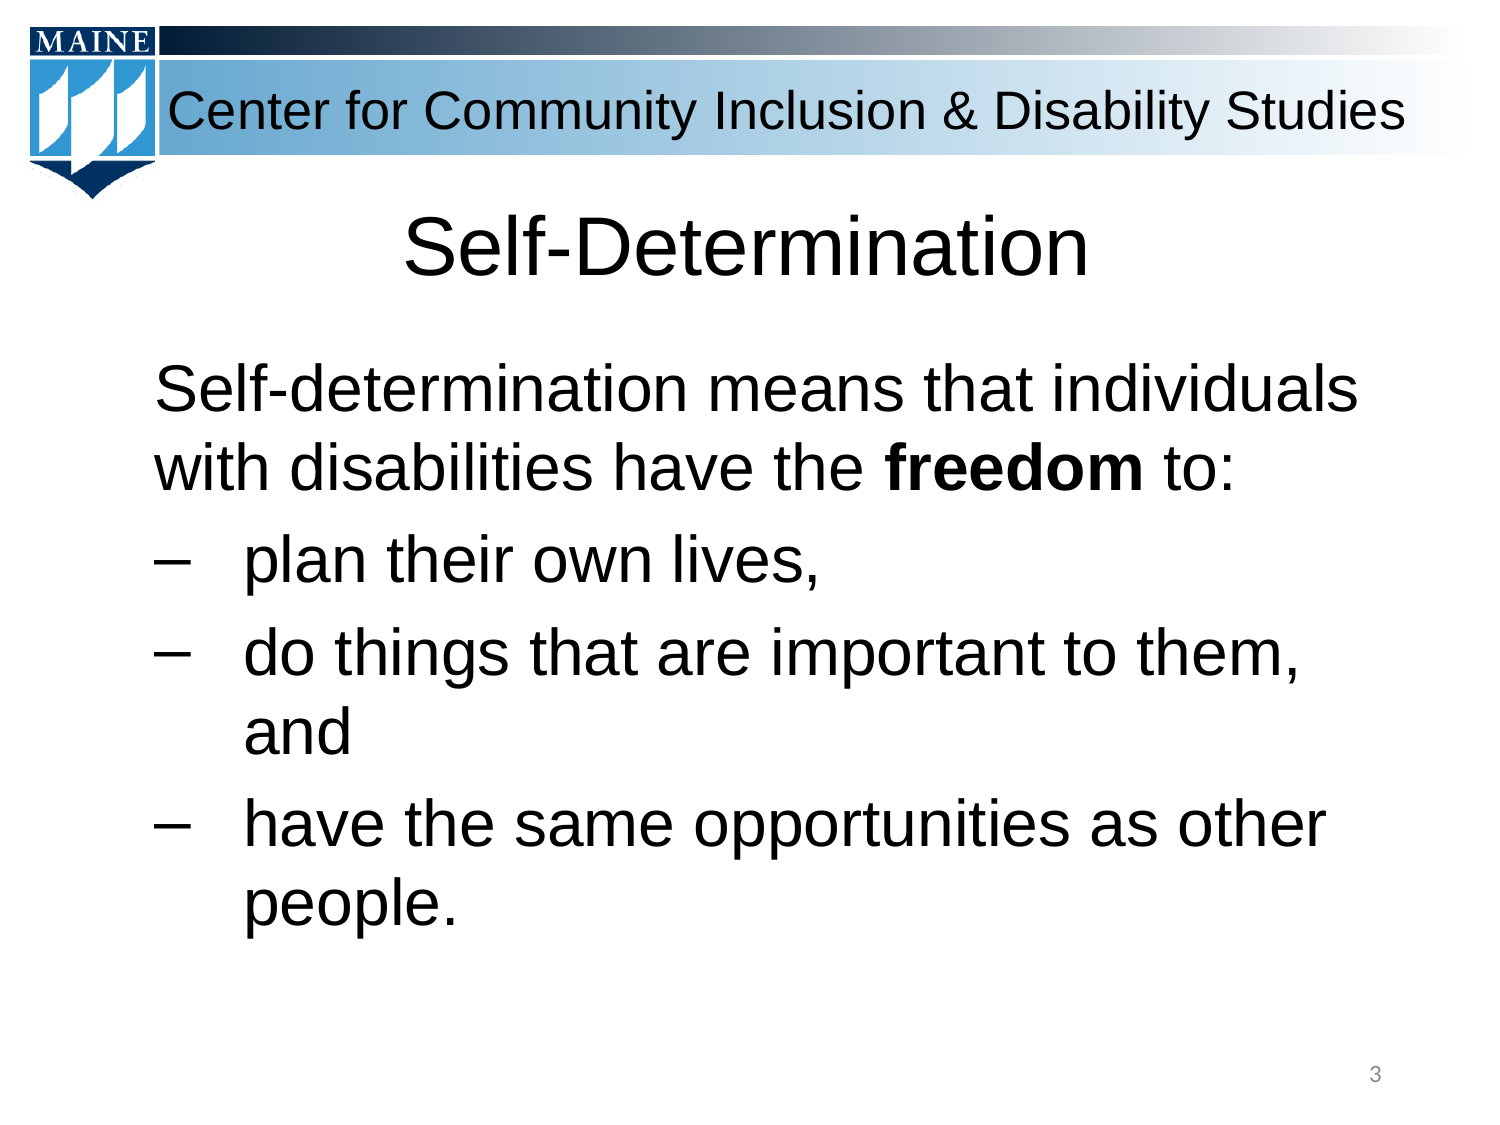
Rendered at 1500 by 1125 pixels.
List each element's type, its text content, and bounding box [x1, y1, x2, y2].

title Self-Determination [70, 202, 1424, 283]
slide_number 3 [1059, 1042, 1397, 1103]
list Self-determination means that individuals with disabilities have the freedom to: plan their own lives, do things that are important to them, and have the same opportunities as other people. [76, 338, 1425, 1005]
